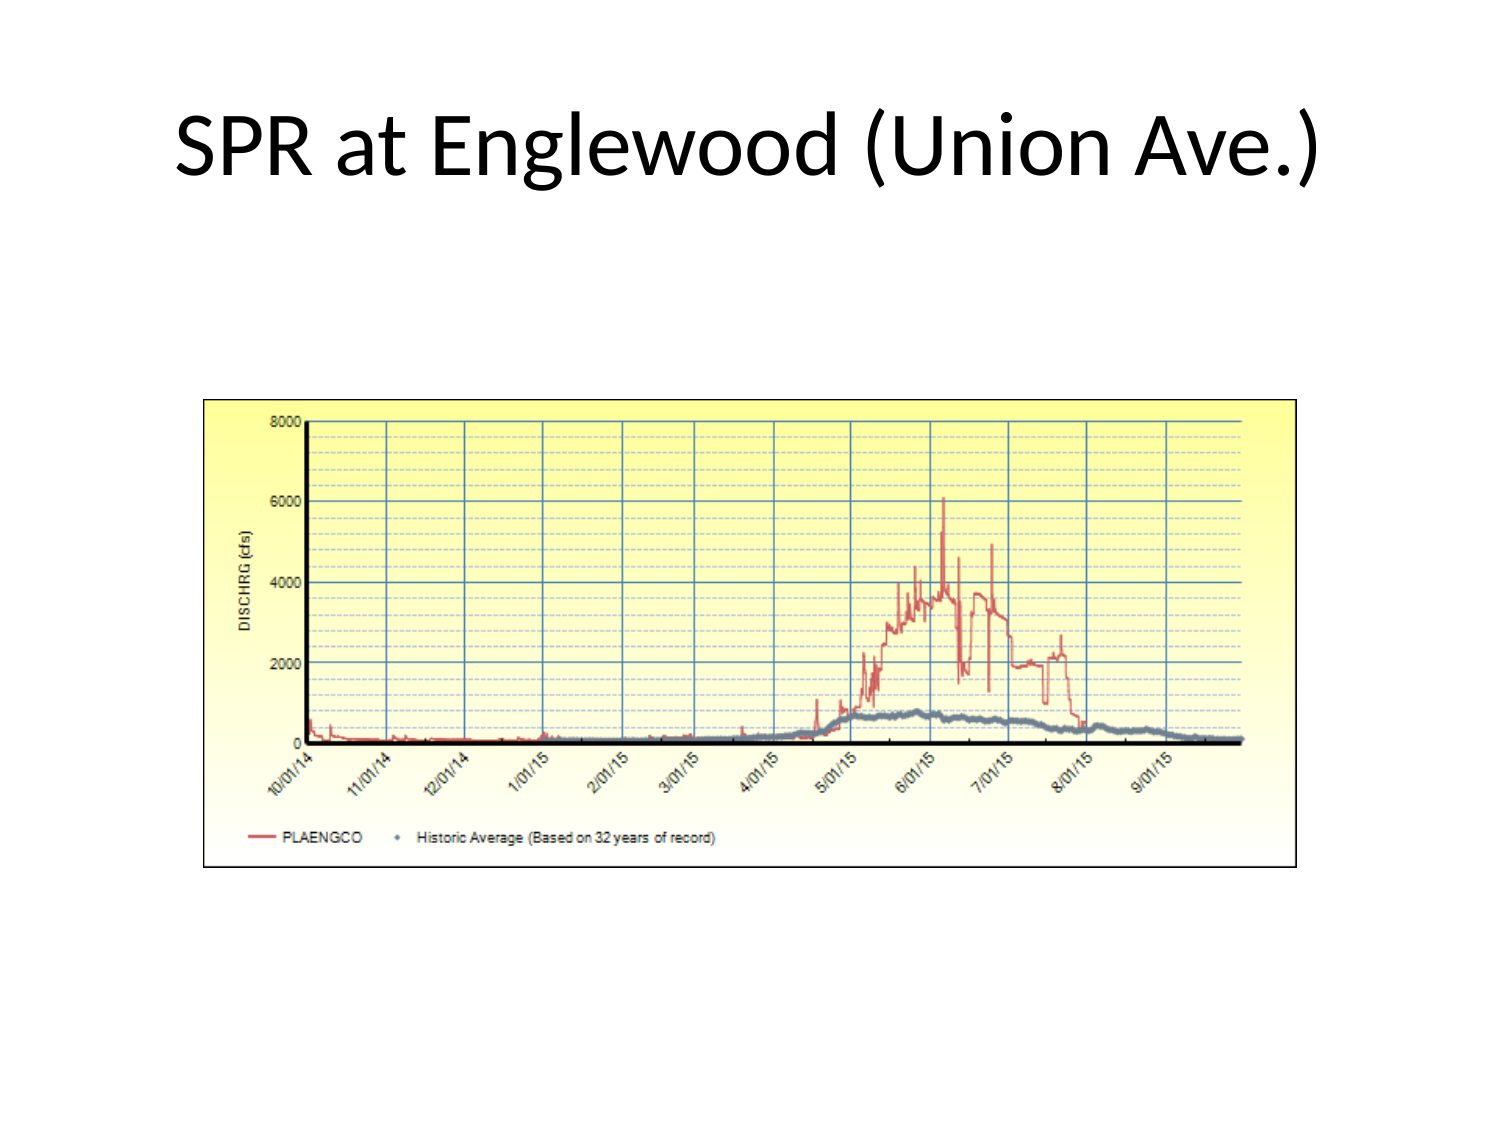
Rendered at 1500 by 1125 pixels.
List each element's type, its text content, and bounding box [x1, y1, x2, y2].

title SPR at Englewood (Union Ave.) [75, 45, 1425, 233]
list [202, 399, 1298, 869]
